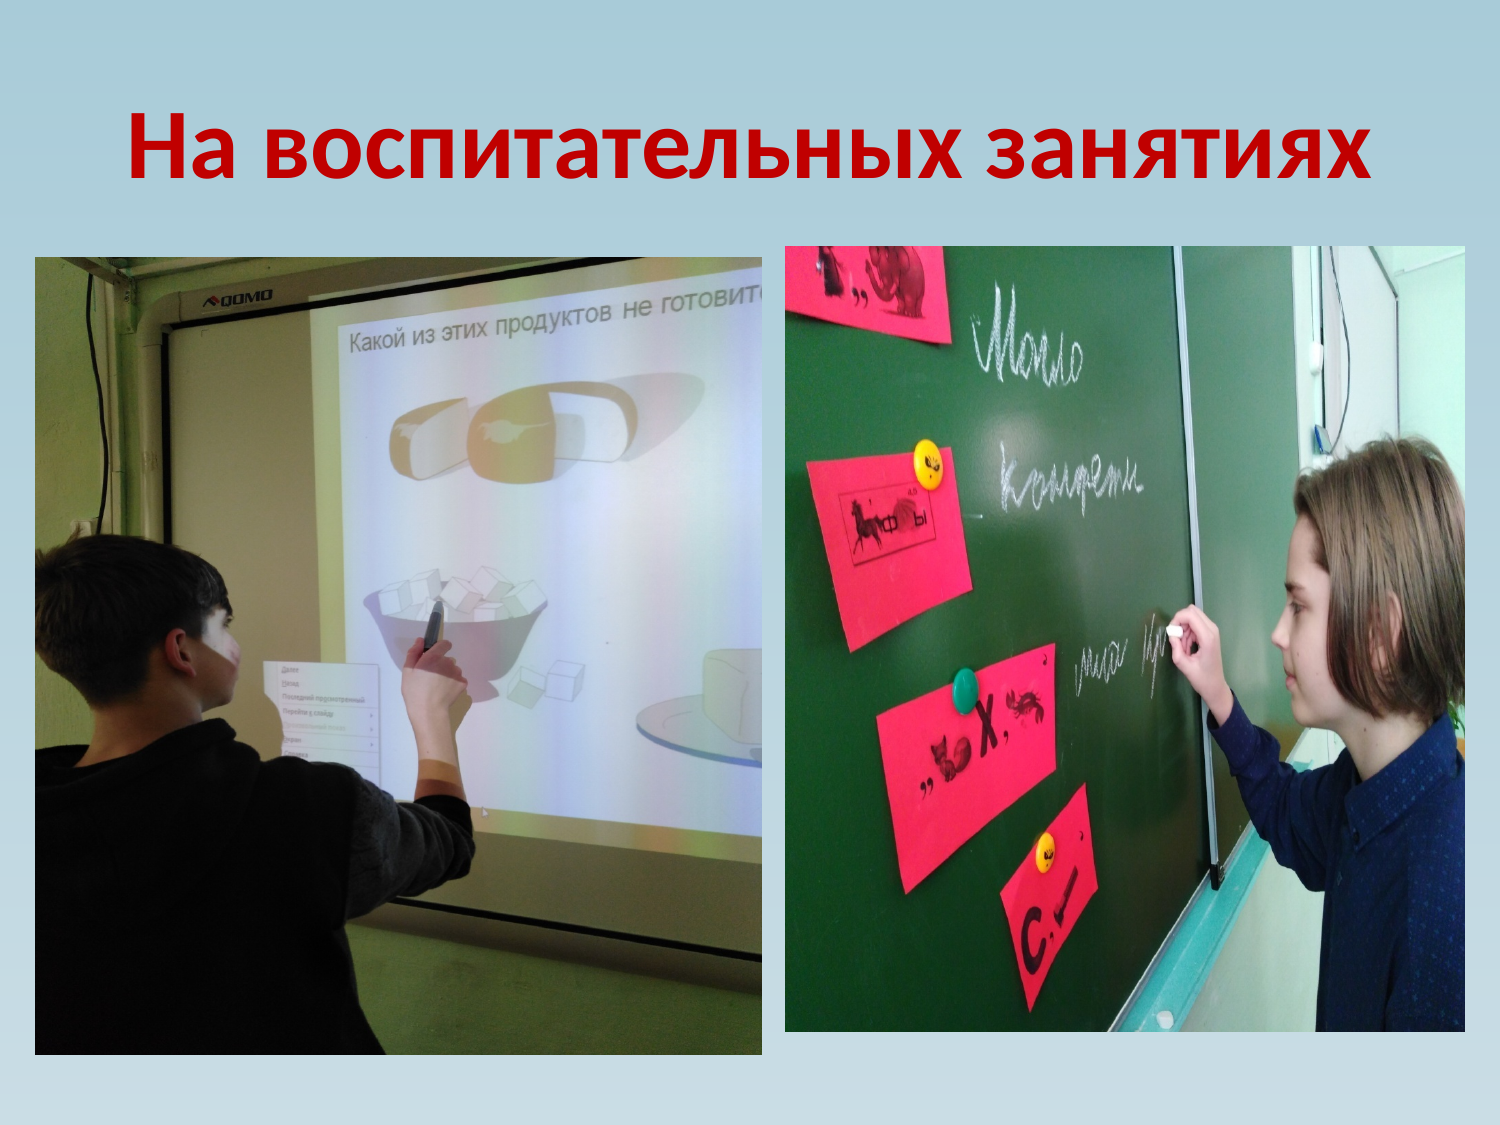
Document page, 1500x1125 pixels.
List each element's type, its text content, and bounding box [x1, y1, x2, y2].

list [784, 245, 1466, 1032]
title На воспитательных занятиях [75, 45, 1425, 233]
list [34, 257, 762, 1055]
